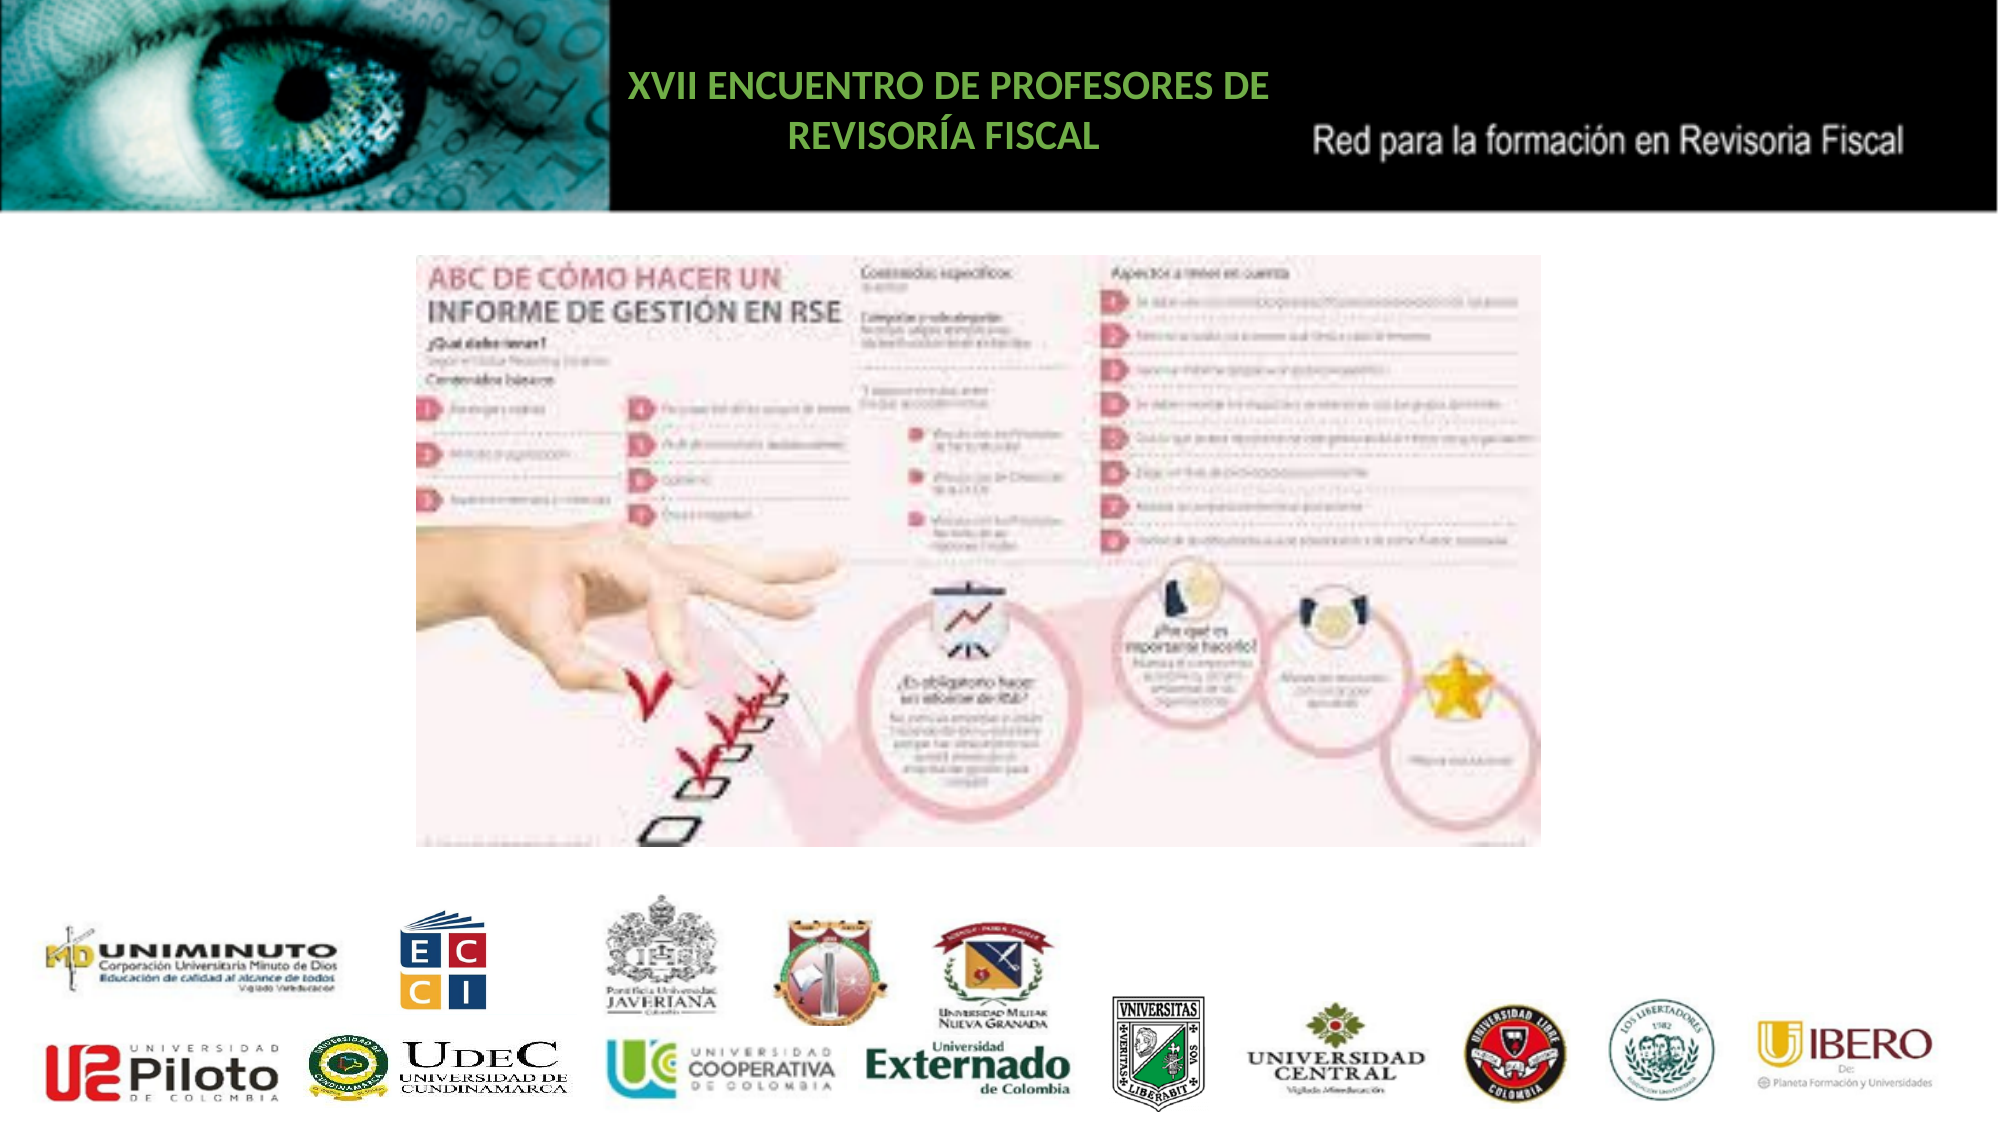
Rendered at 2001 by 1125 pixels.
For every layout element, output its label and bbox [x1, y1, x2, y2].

text_box [32, 894, 1943, 1125]
picture [416, 255, 1541, 847]
picture [0, 0, 2000, 216]
